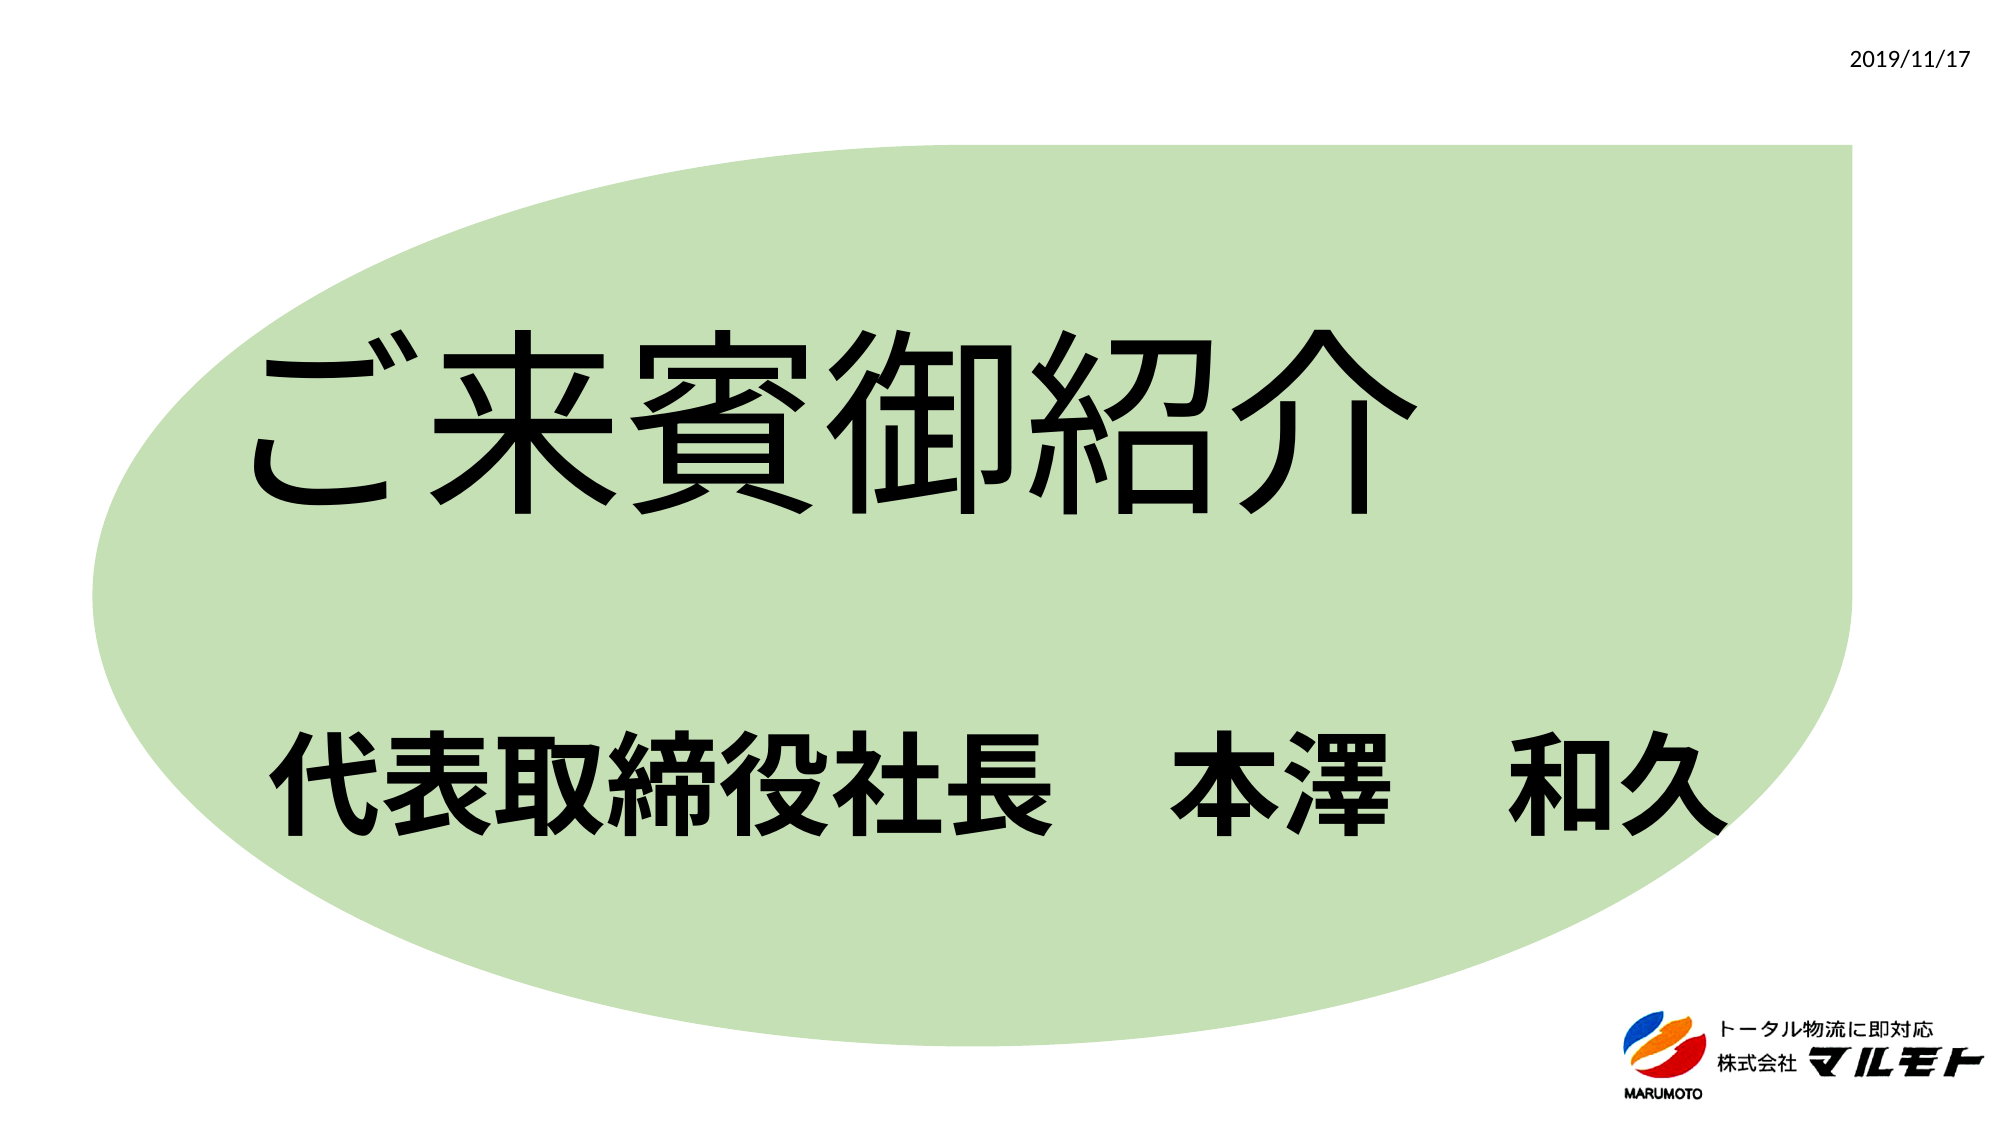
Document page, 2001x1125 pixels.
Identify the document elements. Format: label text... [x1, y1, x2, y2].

title ご来賓御紹介 [73, 144, 1574, 549]
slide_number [1802, 25, 1986, 89]
subtitle 代表取締役社長 本澤 和久 [249, 590, 1750, 953]
picture [1616, 1009, 1990, 1104]
text_box [433, 953, 1512, 1048]
text_box [91, 143, 1854, 854]
